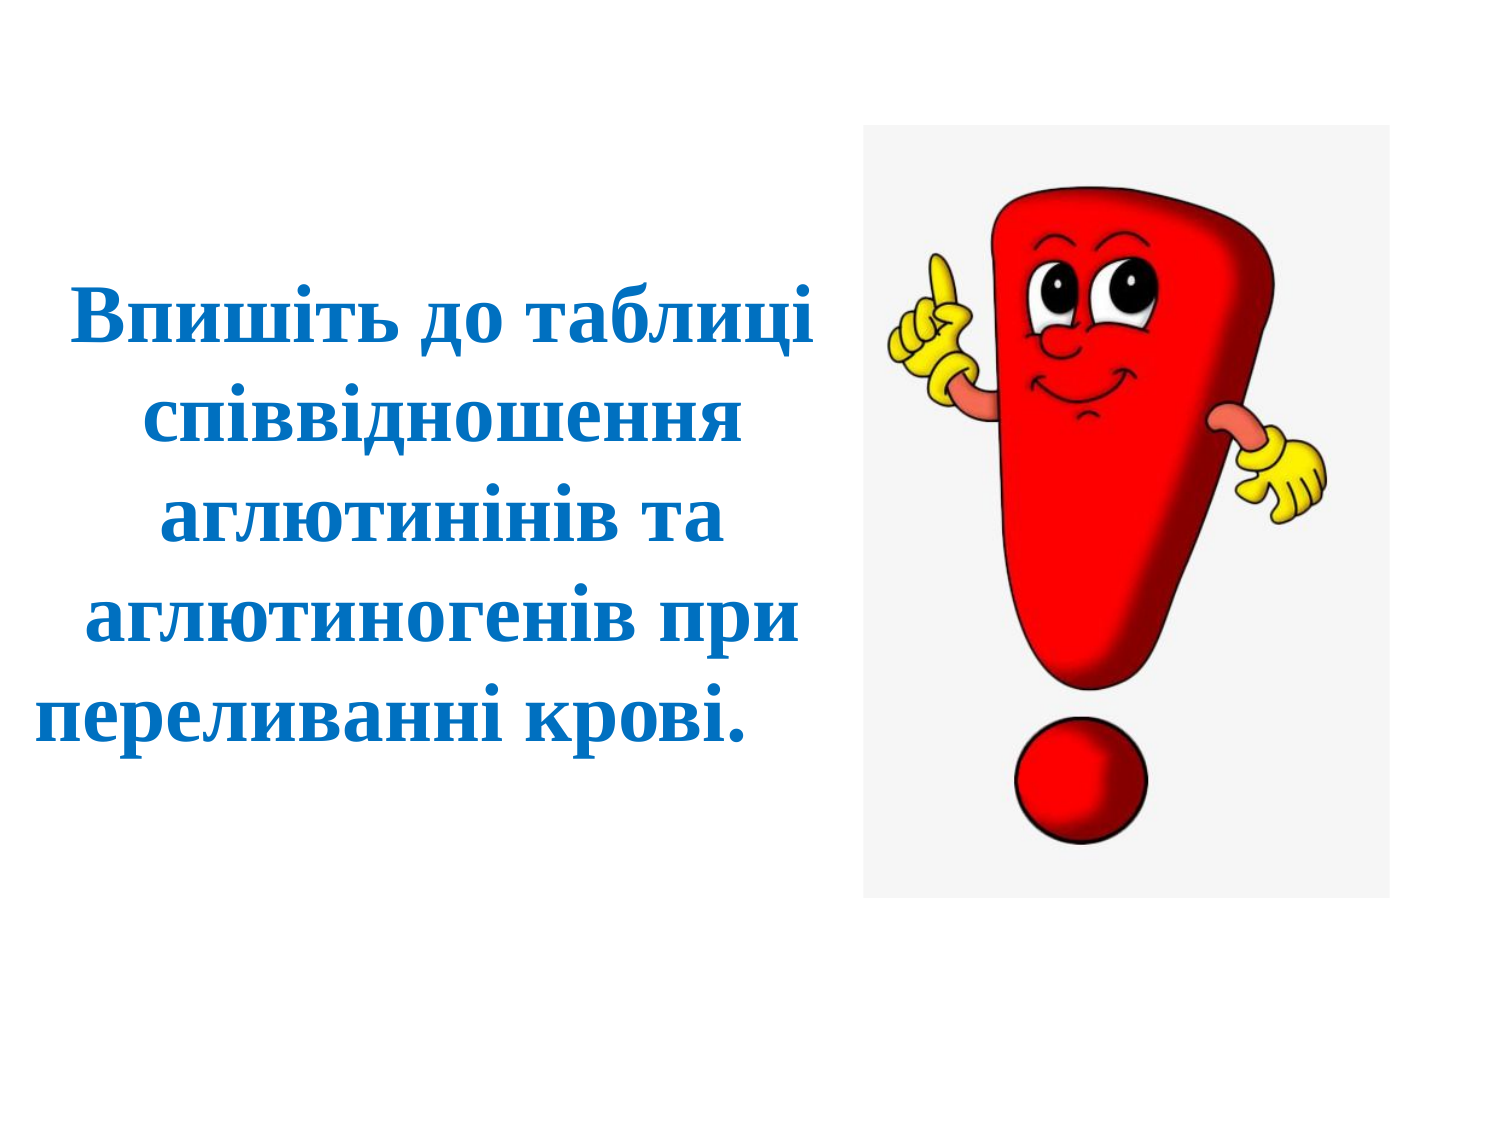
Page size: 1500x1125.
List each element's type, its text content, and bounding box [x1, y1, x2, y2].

picture [863, 125, 1390, 898]
text_box Впишіть до таблиці співвід­ношення аглютинінів та аглютиногенів при переливанні крові. [19, 251, 858, 766]
